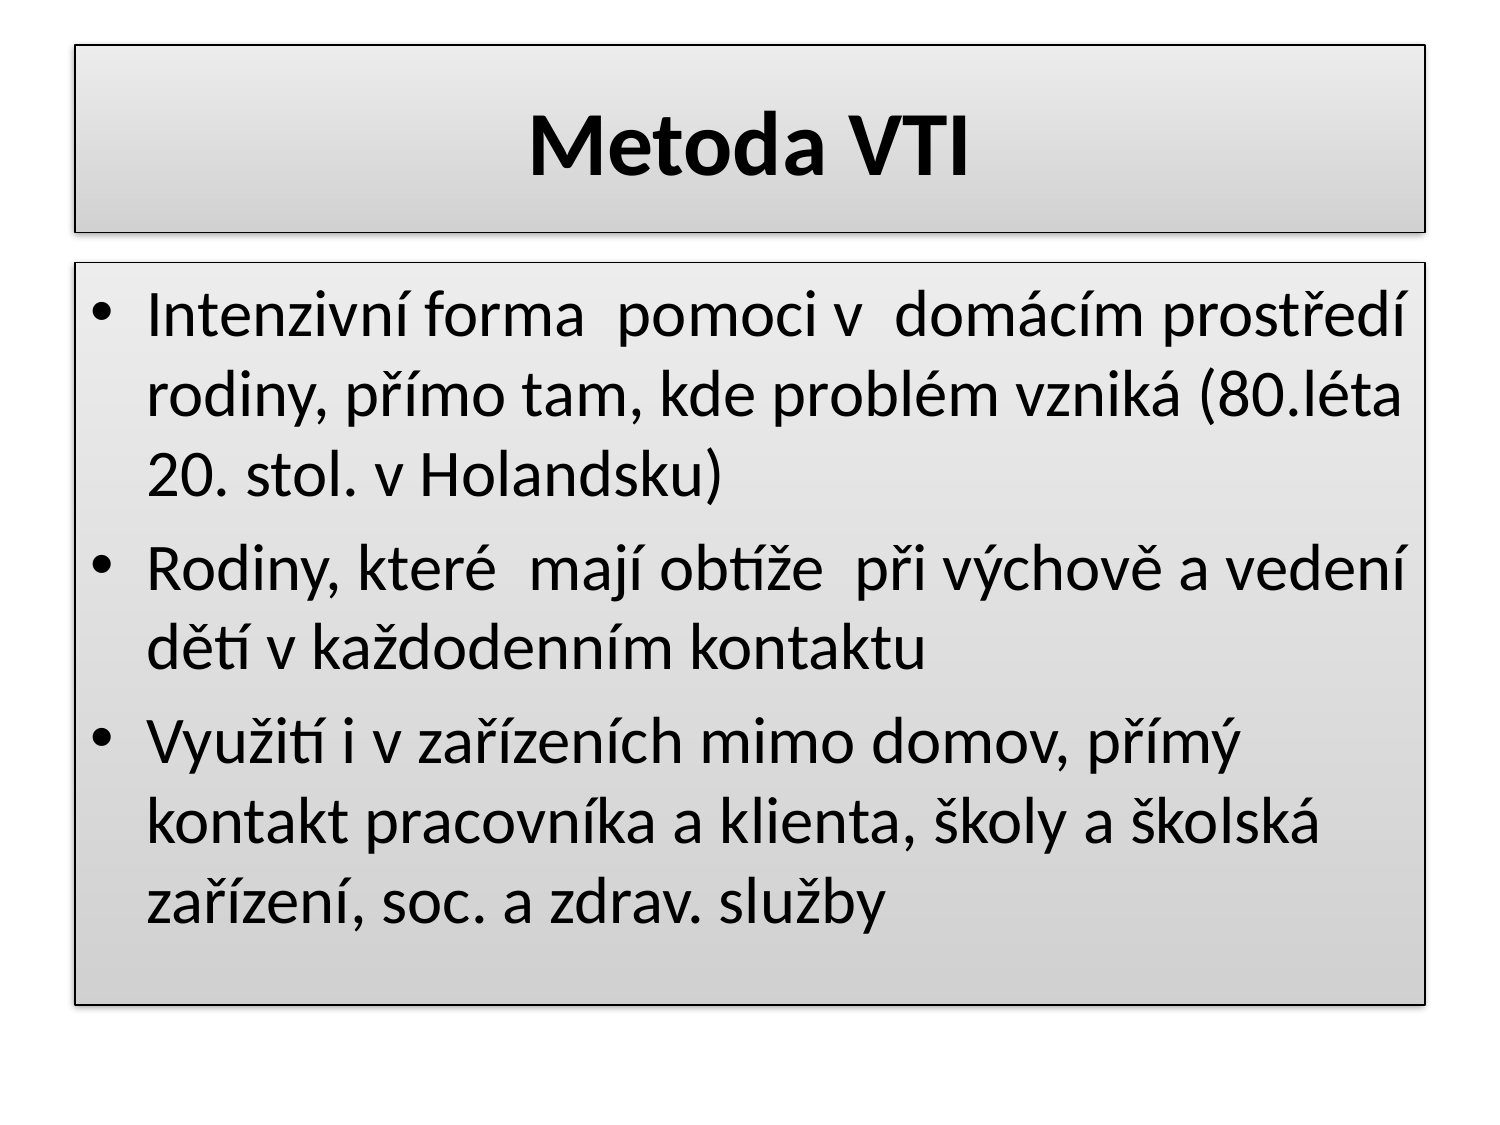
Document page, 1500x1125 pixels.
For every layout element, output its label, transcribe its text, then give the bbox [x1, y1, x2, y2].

list Intenzivní forma pomoci v domácím prostředí rodiny, přímo tam, kde problém vzniká (80.léta 20. stol. v Holandsku) Rodiny, které mají obtíže při výchově a vedení dětí v každodenním kontaktu Využití i v zařízeních mimo domov, přímý kontakt pracovníka a klienta, školy a školská zařízení, soc. a zdrav. služby [74, 262, 1426, 1006]
title Metoda VTI [74, 44, 1426, 233]
